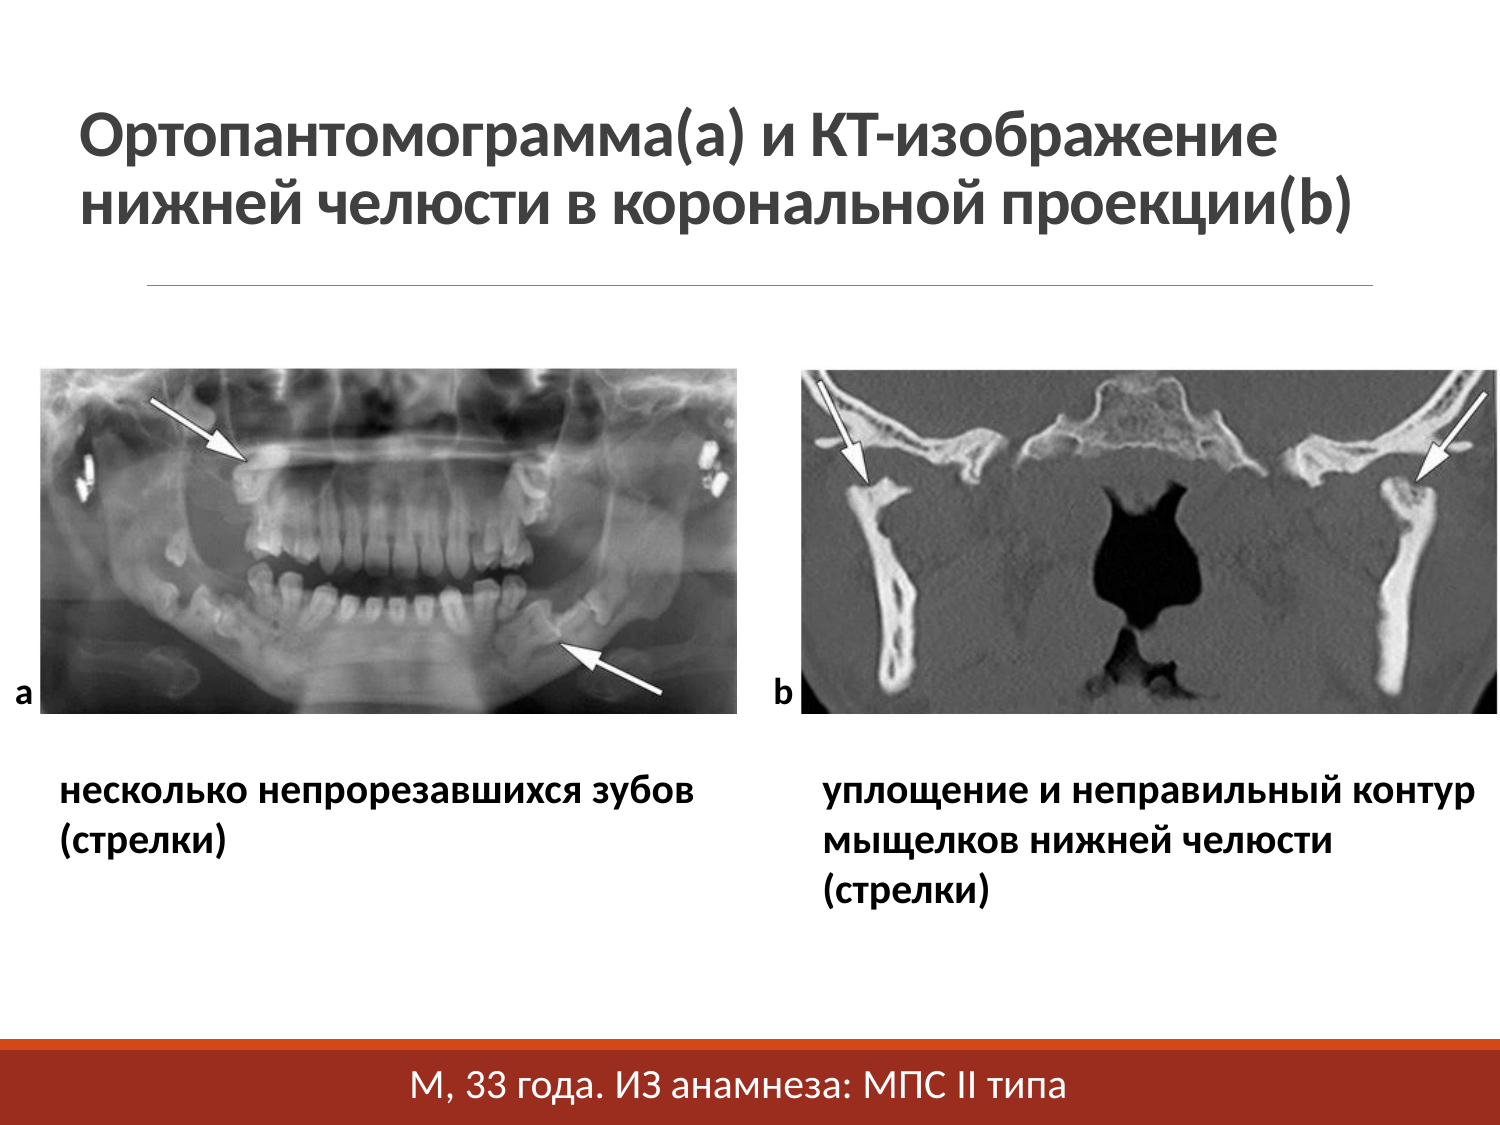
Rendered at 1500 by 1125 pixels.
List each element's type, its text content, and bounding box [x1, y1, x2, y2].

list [38, 365, 738, 715]
text_box М, 33 года. ИЗ анамнеза: МПС II типа [394, 1049, 1500, 1115]
picture [799, 366, 1500, 714]
text_box a [0, 659, 37, 720]
text_box b [758, 659, 799, 720]
text_box несколько непрорезавшихся зубов (стрелки) [44, 754, 745, 870]
text_box уплощение и неправильный контур мыщелков нижней челюсти (стрелки) [807, 754, 1495, 920]
title Ортопантомограмма(а) и КТ-изображение нижней челюсти в корональной проекции(b) [64, 50, 1437, 326]
